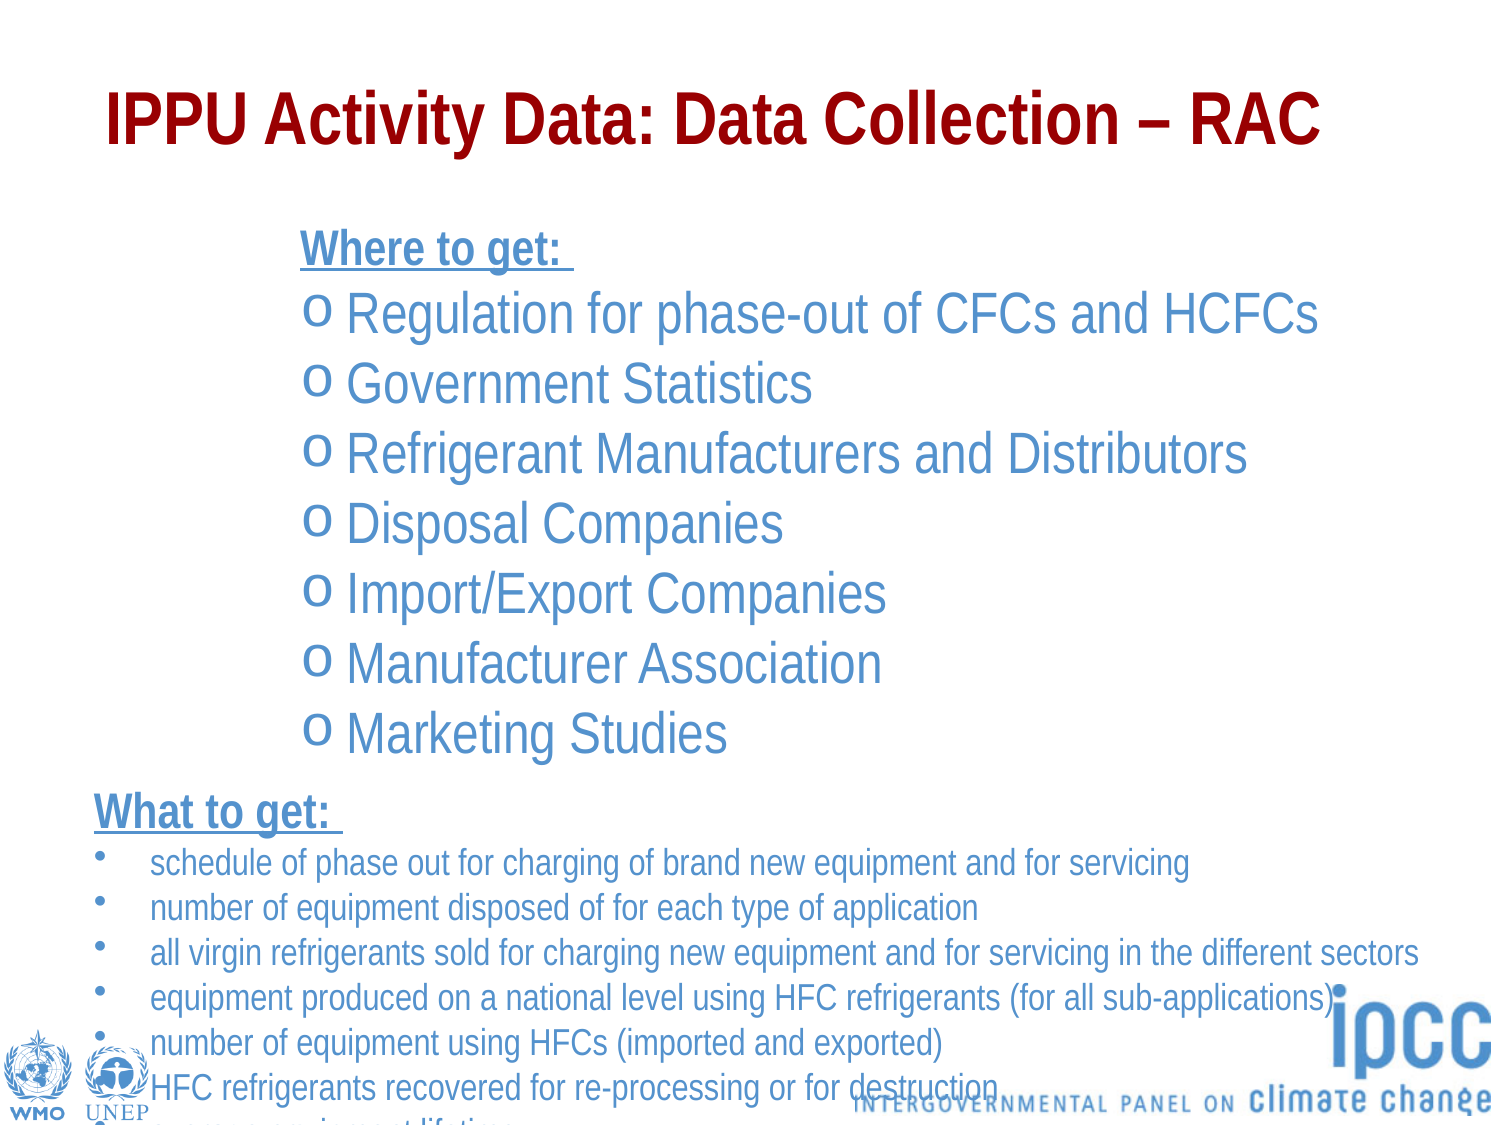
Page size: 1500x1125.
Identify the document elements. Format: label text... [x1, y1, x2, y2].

text_box IPPU Activity Data: Data Collection – RAC [91, 61, 1410, 188]
picture [855, 984, 1491, 1116]
picture [0, 1027, 153, 1125]
text_box Where to get: Regulation for phase-out of CFCs and HCFCs Government Statistics Refrigerant Manufacturers and Distributors Disposal Companies Import/Export Companies Manufacturer Association Marketing Studies What to get: schedule of phase out for charging of brand new equipment and for servicing number of equipment disposed of for each type of application all virgin refrigerants sold for charging new equipment and for servicing in the different sectors equipment produced on a national level using HFC refrigerants (for all sub-applications) number of equipment using HFCs (imported and exported) HFC refrigerants recovered for re-processing or for destruction average equipment lifetime initial charge of systems [78, 208, 1464, 1062]
